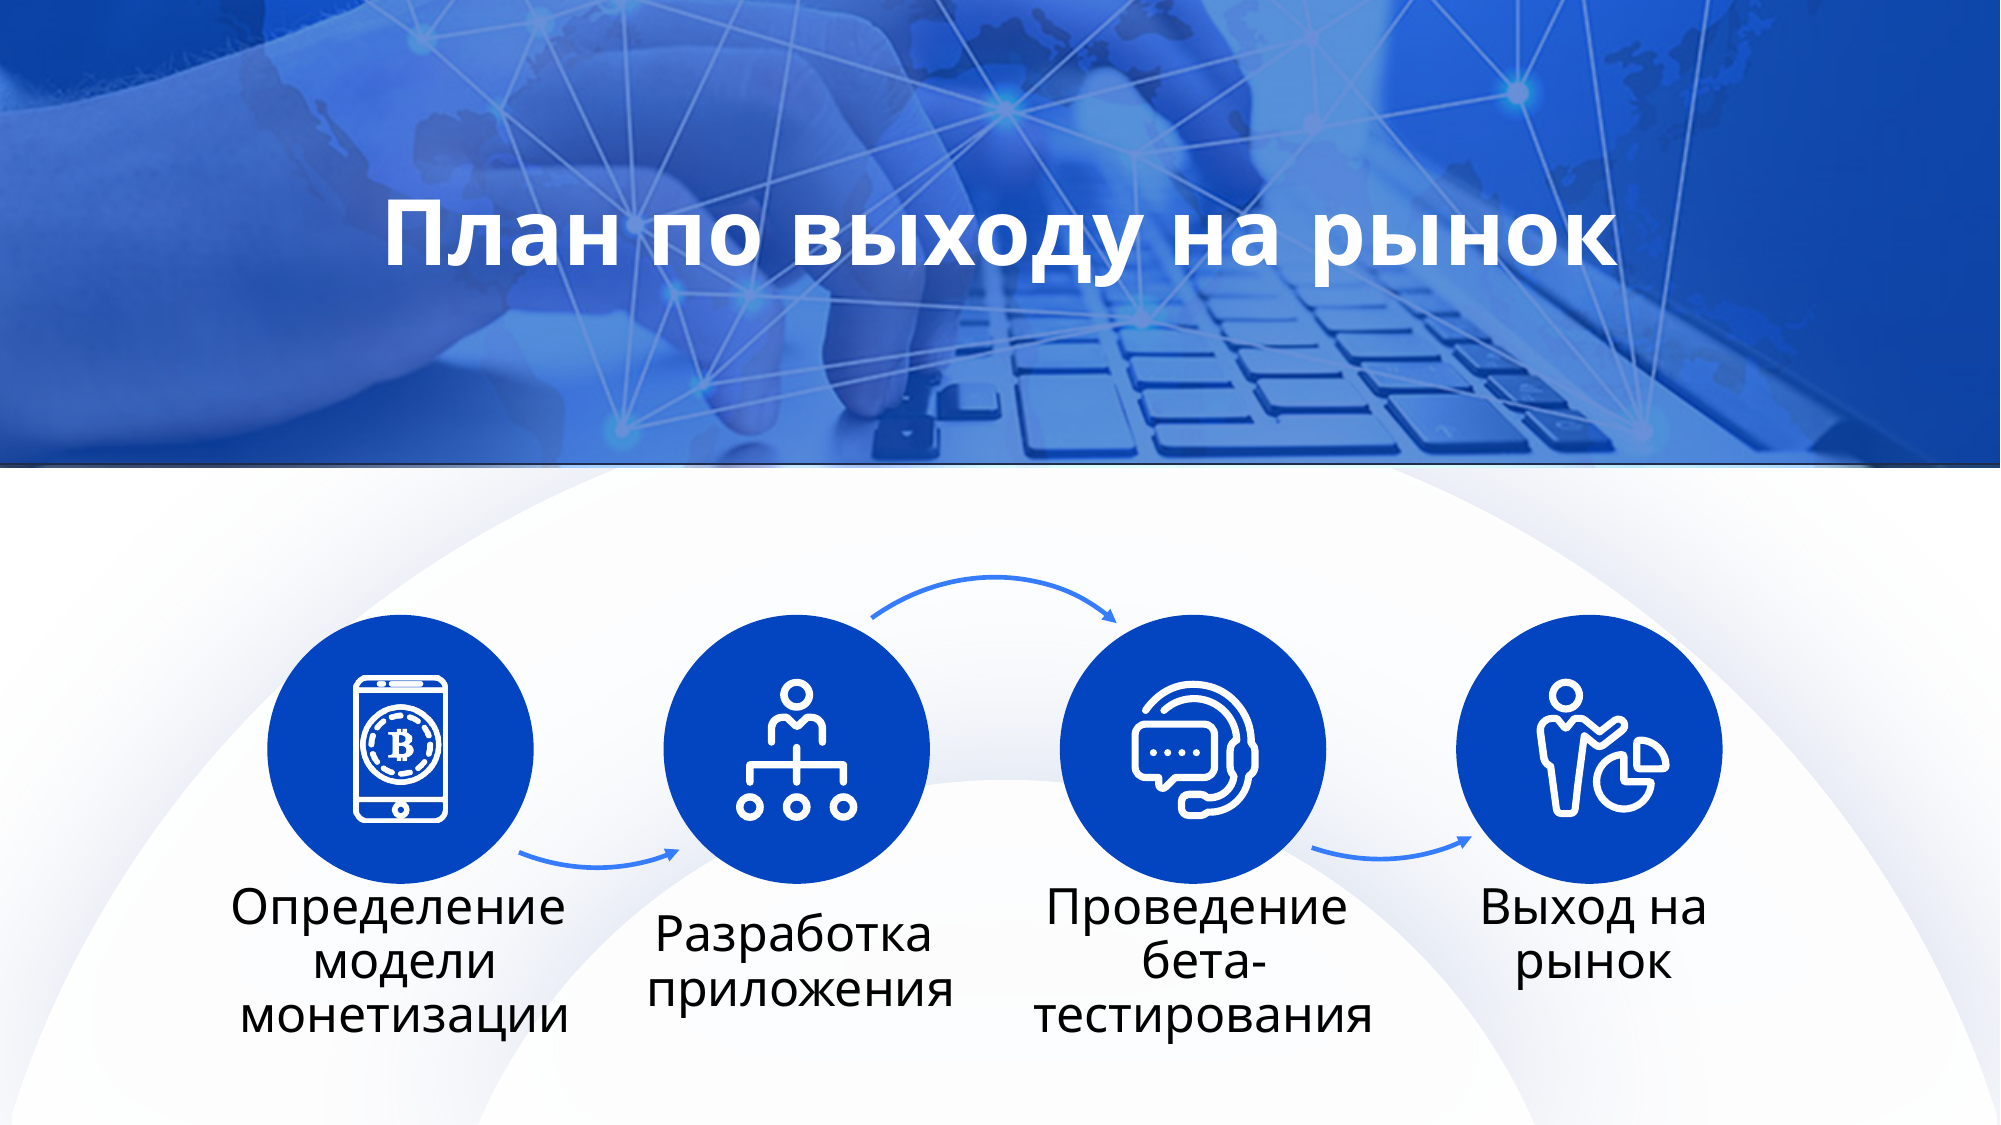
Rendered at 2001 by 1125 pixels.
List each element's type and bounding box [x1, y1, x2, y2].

text_box [11, 468, 1997, 1125]
picture [0, 0, 2000, 468]
picture [353, 675, 448, 823]
